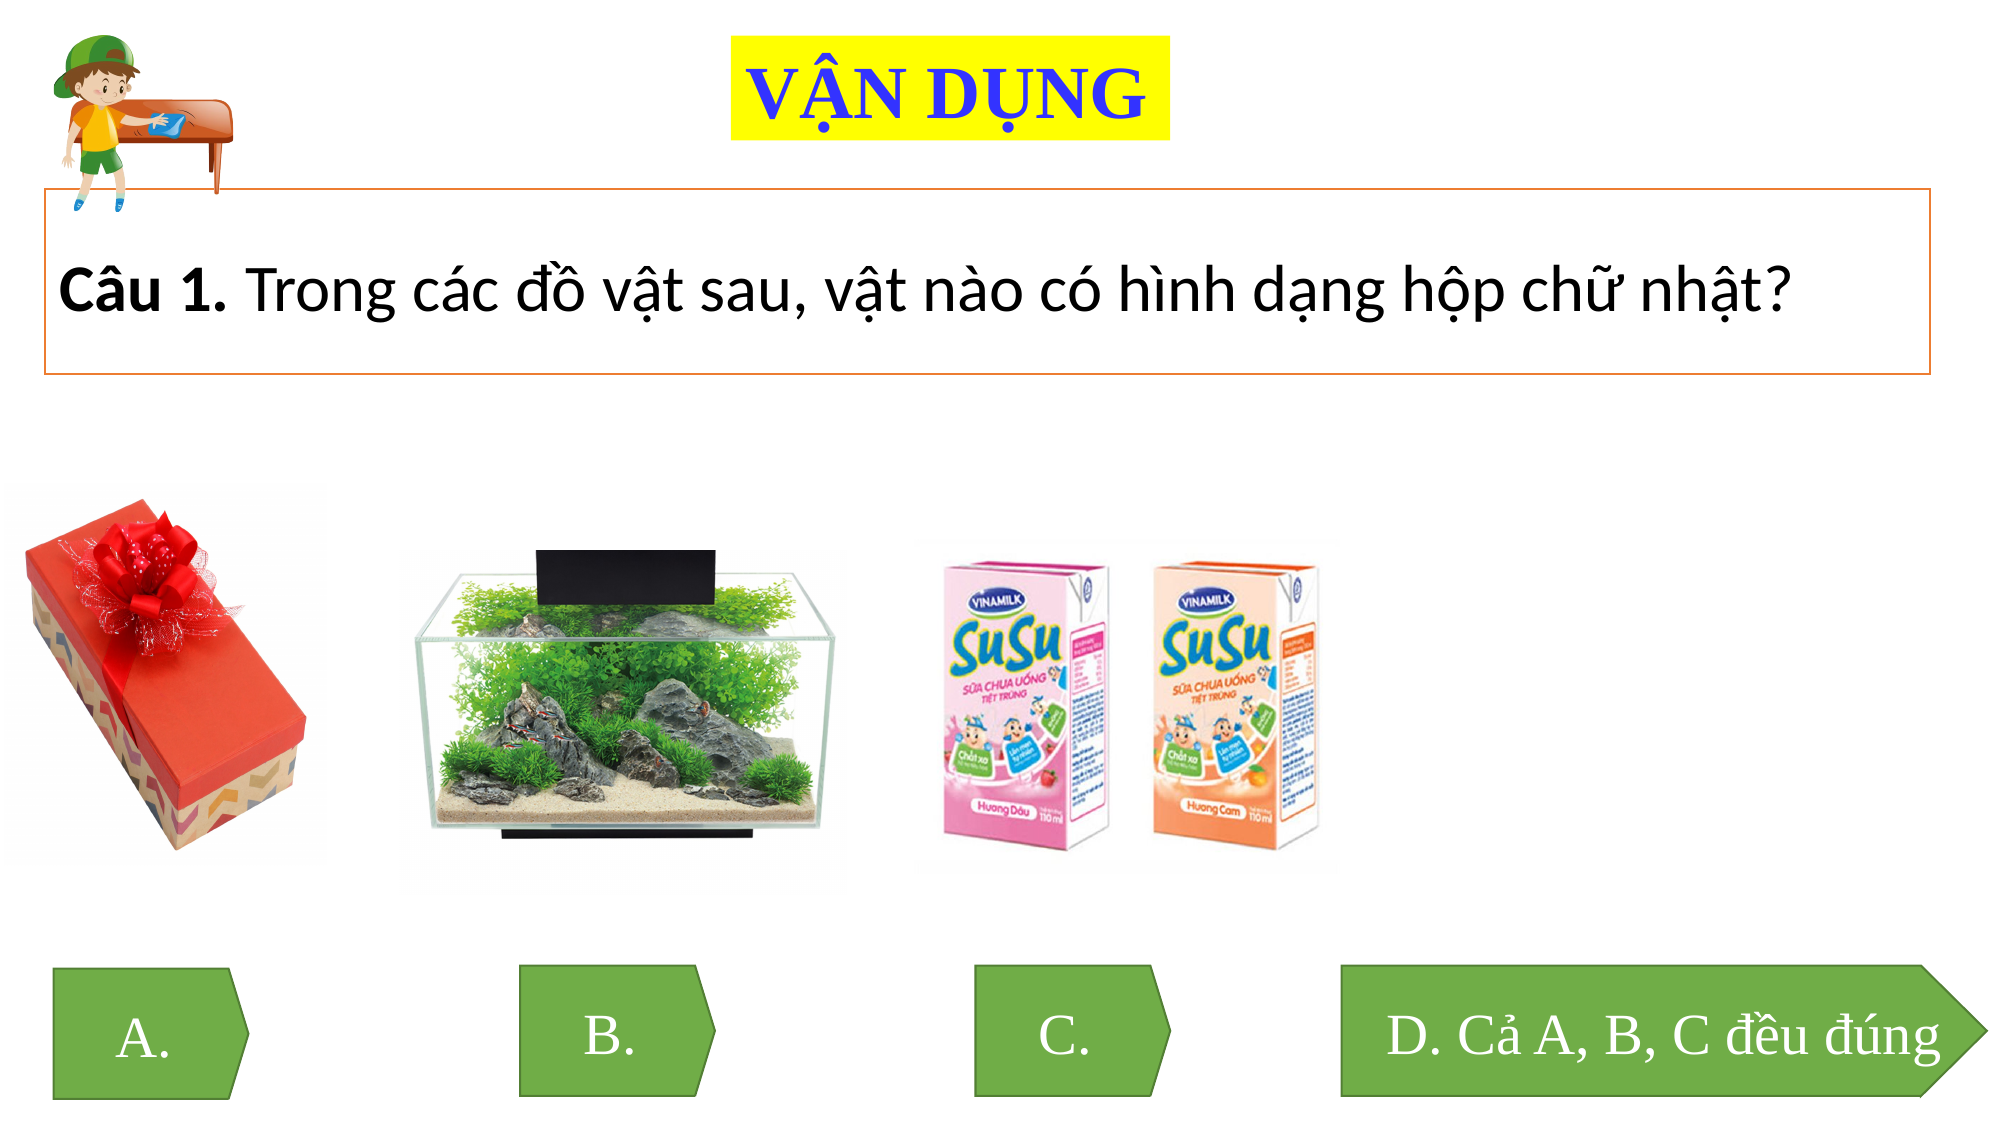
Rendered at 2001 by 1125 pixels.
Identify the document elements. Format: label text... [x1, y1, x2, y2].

text_box D. Cả A, B, C đều đúng [1340, 964, 1989, 1099]
text_box B. [519, 964, 717, 1097]
text_box A. [52, 967, 250, 1100]
text_box C. [974, 964, 1172, 1097]
picture [399, 550, 847, 895]
text_box Câu 1. Trong các đồ vật sau, vật nào có hình dạng hộp chữ nhật? [44, 188, 1931, 375]
picture [914, 539, 1340, 874]
text_box VẬN DỤNG [730, 35, 1171, 141]
picture [53, 35, 234, 212]
picture [3, 483, 327, 866]
